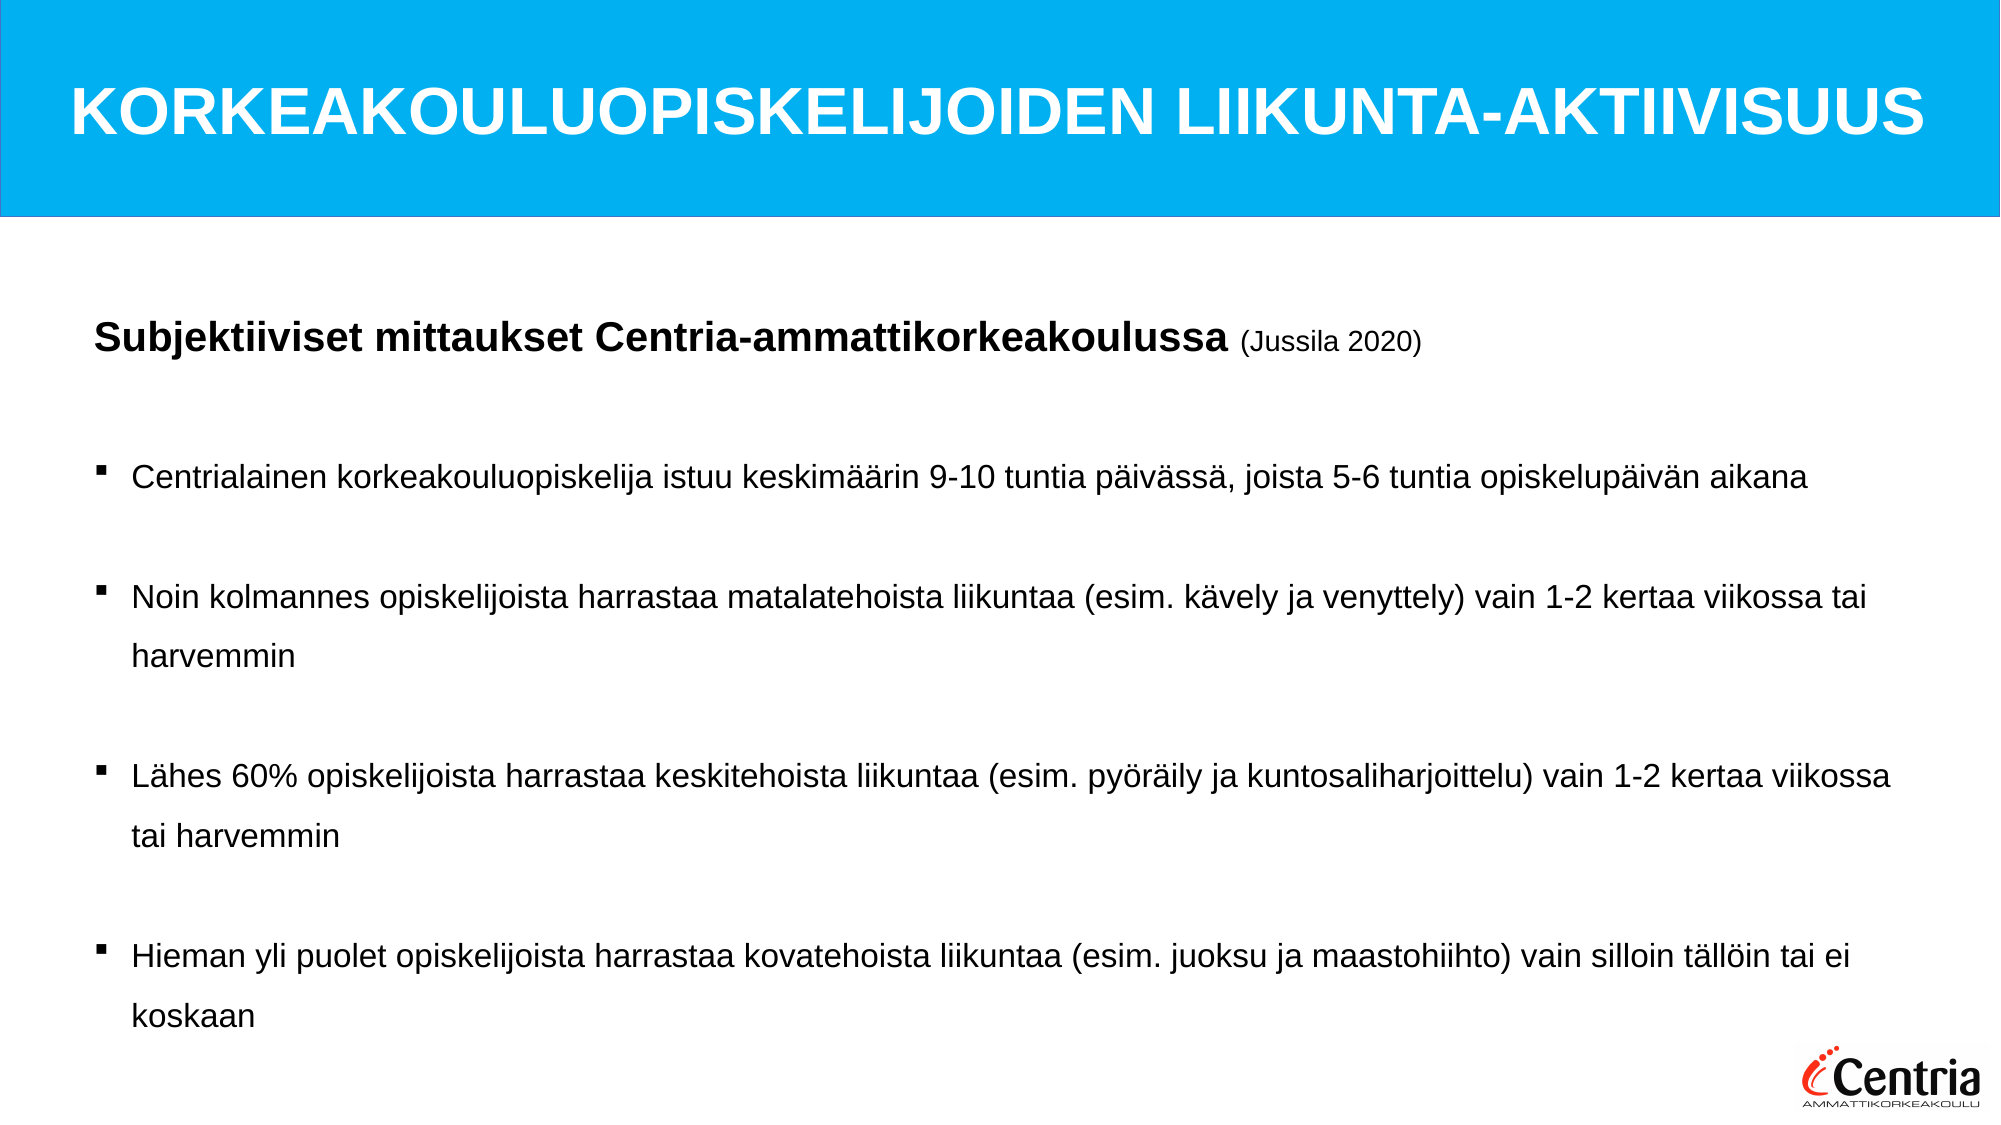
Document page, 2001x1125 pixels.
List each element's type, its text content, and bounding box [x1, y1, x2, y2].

text_box KORKEAKOULUOPISKELIJOIDEN LIIKUNTA-AKTIIVISUUS [55, 60, 1944, 156]
picture [1794, 1043, 1990, 1111]
text_box [0, 0, 2000, 217]
text_box Subjektiiviset mittaukset Centria-ammattikorkeakoulussa (Jussila 2020) Centrialainen korkeakouluopiskelija istuu keskimäärin 9-10 tuntia päivässä, joista 5-6 tuntia opiskelupäivän aikana Noin kolmannes opiskelijoista harrastaa matalatehoista liikuntaa (esim. kävely ja venyttely) vain 1-2 kertaa viikossa tai harvemmin Lähes 60% opiskelijoista harrastaa keskitehoista liikuntaa (esim. pyöräily ja kuntosaliharjoittelu) vain 1-2 kertaa viikossa tai harvemmin Hieman yli puolet opiskelijoista harrastaa kovatehoista liikuntaa (esim. juoksu ja maastohiihto) vain silloin tällöin tai ei koskaan [79, 277, 1921, 1042]
